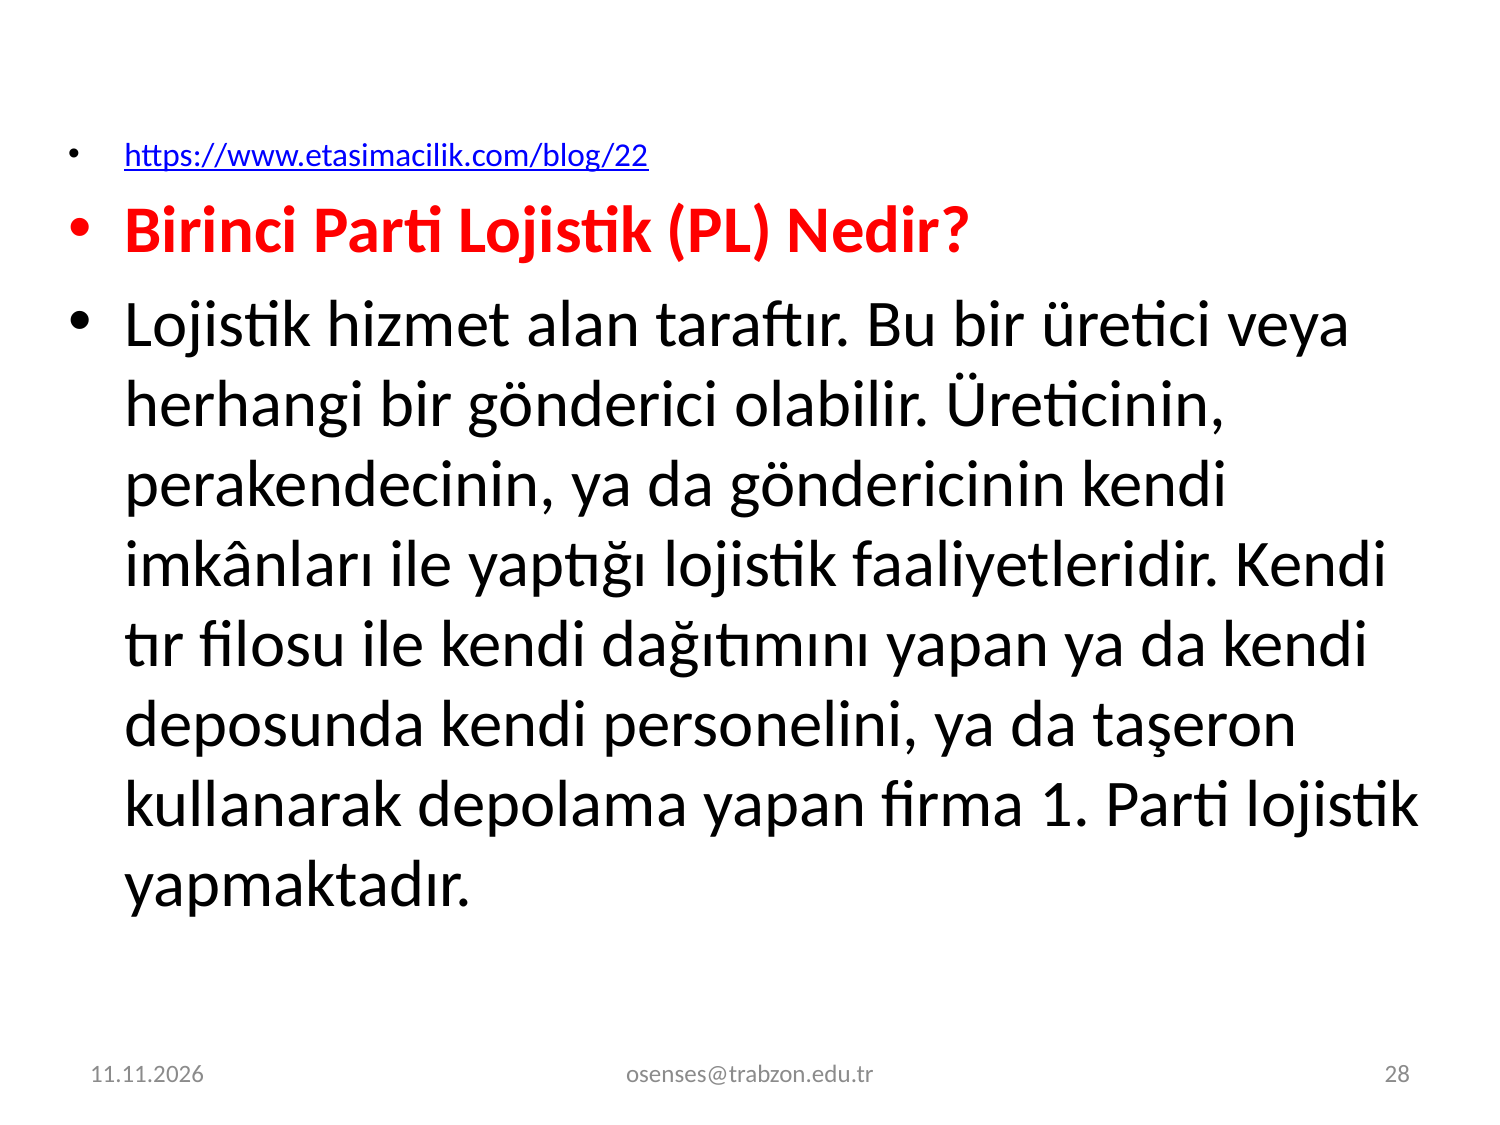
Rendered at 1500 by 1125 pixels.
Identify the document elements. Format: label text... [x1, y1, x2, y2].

list https://www.etasimacilik.com/blog/22 Birinci Parti Lojistik (PL) Nedir? Lojistik hizmet alan taraftır. Bu bir üretici veya herhangi bir gönderici olabilir. Üreticinin, perakendecinin, ya da göndericinin kendi imkânları ile yaptığı lojistik faaliyetleridir. Kendi tır filosu ile kendi dağıtımını yapan ya da kendi deposunda kendi personelini, ya da taşeron kullanarak depolama yapan firma 1. Parti lojistik yapmaktadır. [53, 125, 1447, 1043]
slide_number 28 [1074, 1042, 1425, 1103]
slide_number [75, 1042, 425, 1103]
footer osenses@trabzon.edu.tr [512, 1042, 988, 1103]
